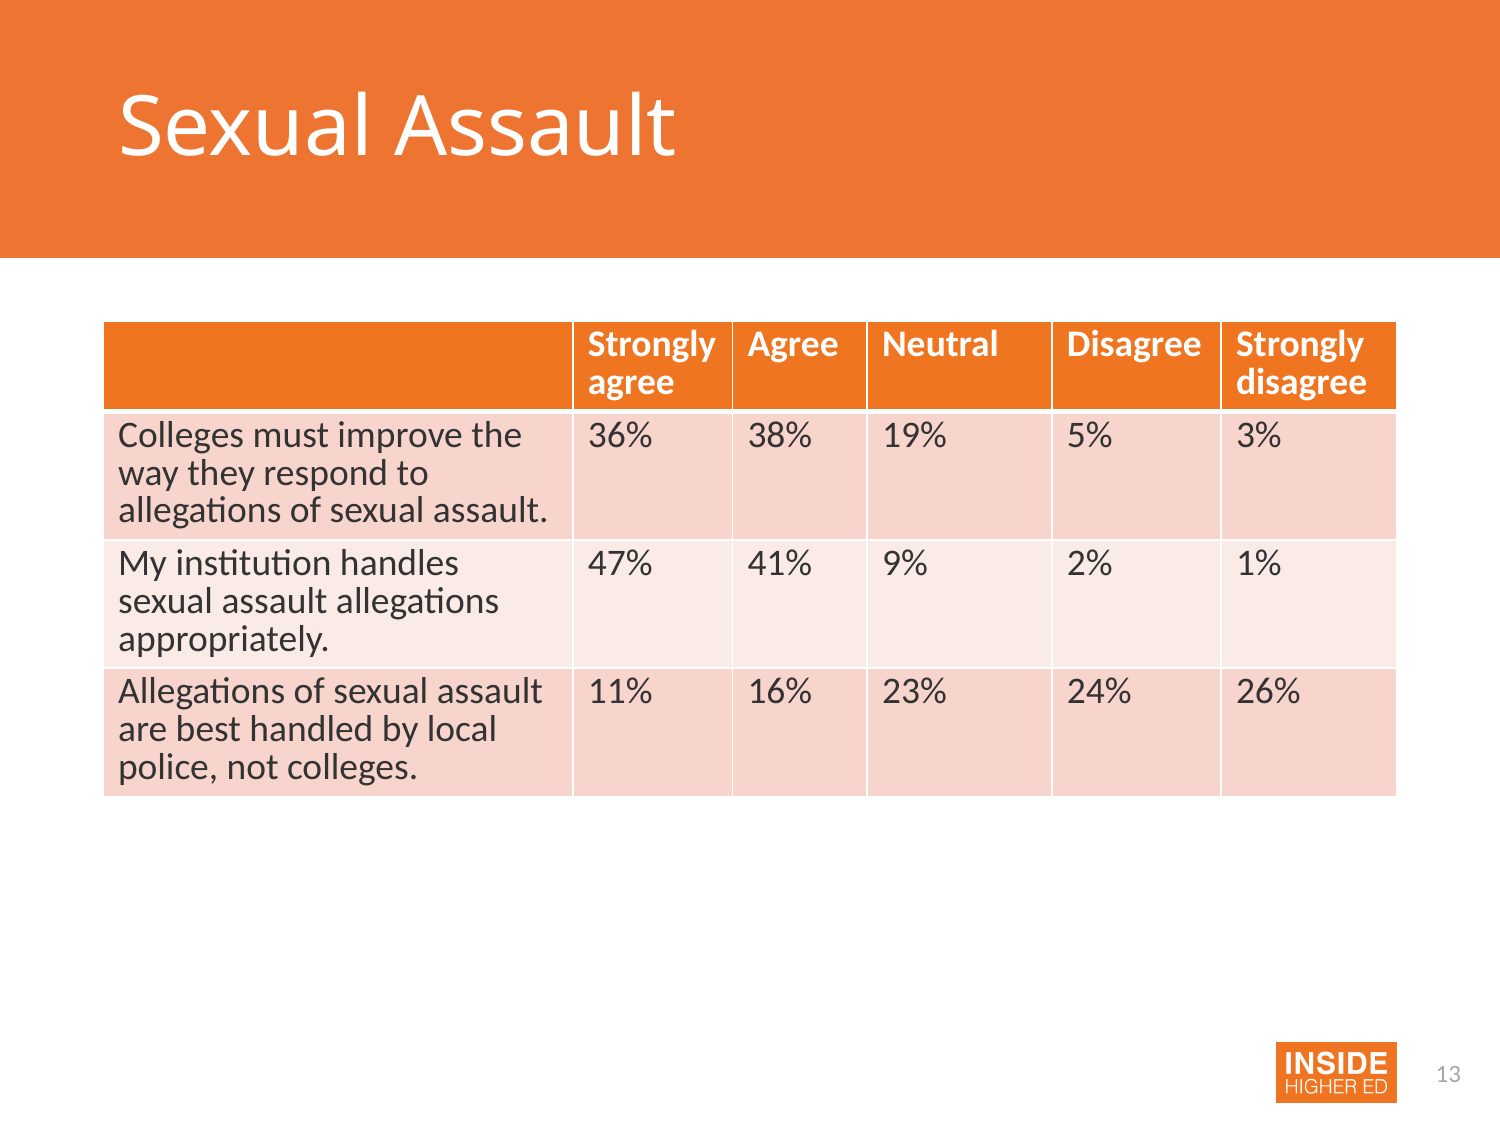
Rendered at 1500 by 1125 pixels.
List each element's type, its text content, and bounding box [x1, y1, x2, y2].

table_cell Colleges must improve the way they respond to allegations of sexual assault. [104, 414, 572, 539]
table_header Neutral [868, 322, 1051, 409]
table_cell My institution handles sexual assault allegations appropriately. [104, 541, 572, 667]
table_cell 26% [1222, 669, 1396, 796]
table_header Strongly disagree [1222, 322, 1396, 409]
table_cell 23% [868, 669, 1051, 796]
table_cell 38% [733, 414, 866, 539]
table_header Agree [733, 322, 866, 409]
table_header Disagree [1053, 322, 1220, 409]
table_cell 24% [1053, 669, 1220, 796]
table_cell 16% [733, 669, 866, 796]
table_cell 11% [574, 669, 732, 796]
table_cell 2% [1053, 541, 1220, 667]
table_cell 47% [574, 541, 732, 667]
table_cell 19% [868, 414, 1051, 539]
table_cell 36% [574, 414, 732, 539]
title Sexual Assault [103, 0, 1397, 256]
table_cell 3% [1222, 414, 1396, 539]
table_cell 41% [733, 541, 866, 667]
table_header Strongly agree [574, 322, 732, 409]
table_cell Allegations of sexual assault are best handled by local police, not colleges. [104, 669, 572, 796]
table_cell 5% [1053, 414, 1220, 539]
table_cell 9% [868, 541, 1051, 667]
table_cell 1% [1222, 541, 1396, 667]
table_header [104, 322, 572, 409]
picture [1276, 1042, 1397, 1103]
